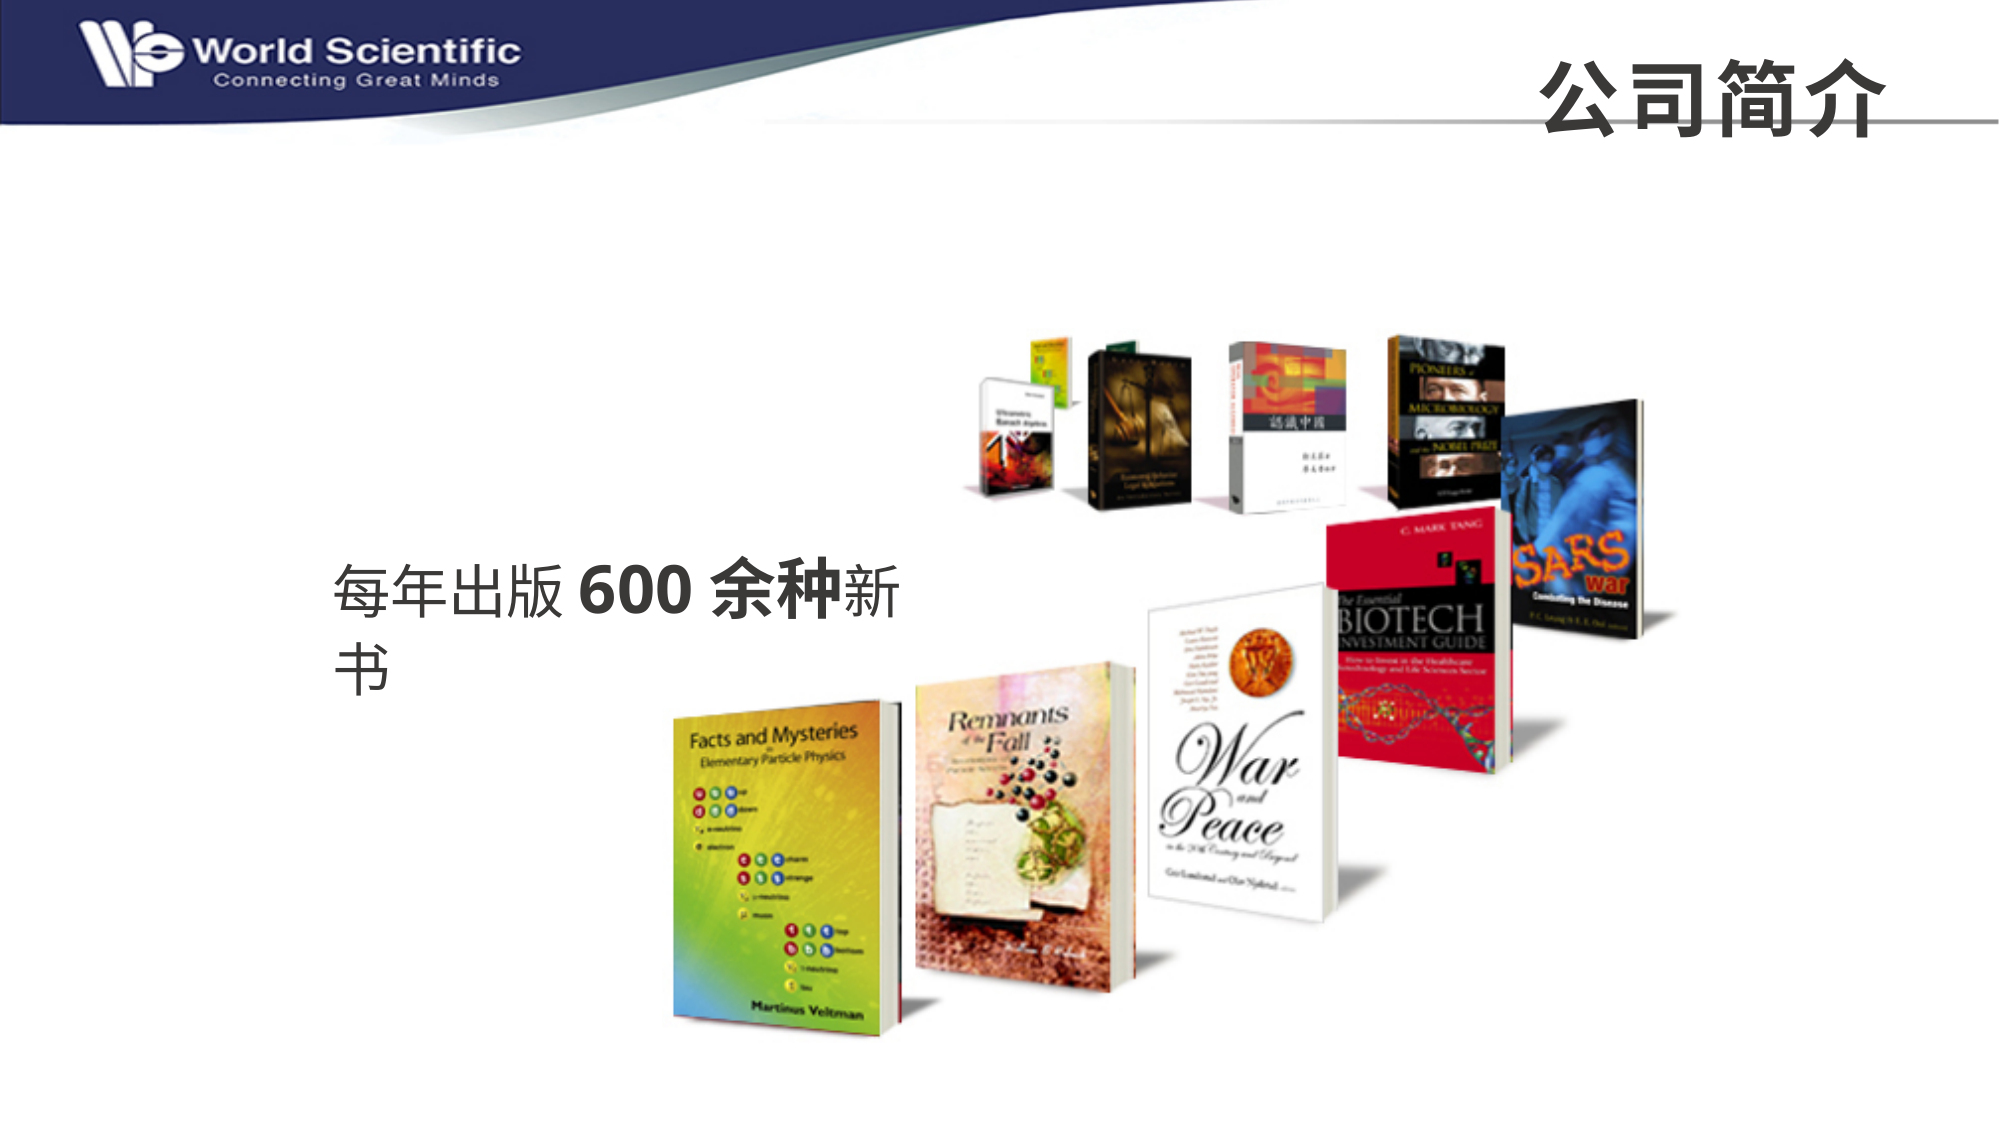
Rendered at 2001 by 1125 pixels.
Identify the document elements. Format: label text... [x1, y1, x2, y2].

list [662, 328, 1682, 1043]
text_box 公司简介 [1521, 39, 1904, 255]
picture [0, 0, 2001, 1125]
text_box 每年出版600余种新书 [317, 530, 662, 712]
